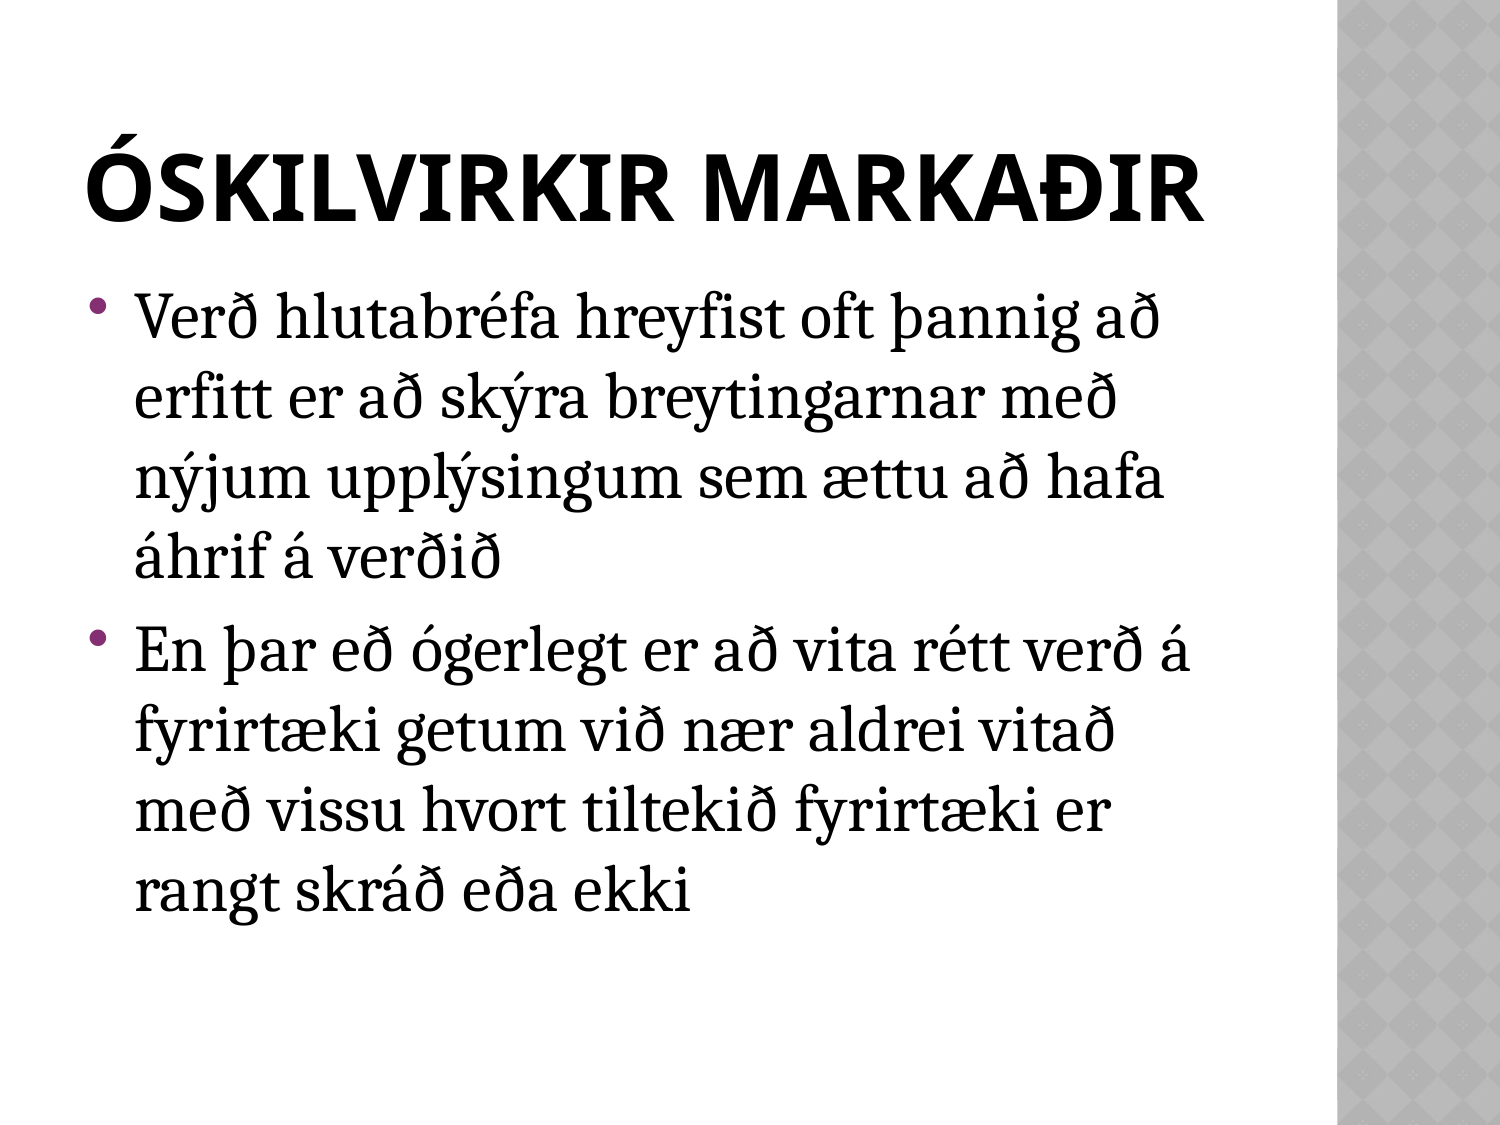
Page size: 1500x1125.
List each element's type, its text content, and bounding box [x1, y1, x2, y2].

title Óskilvirkir markaðir [75, 52, 1313, 240]
list Verð hlutabréfa hreyfist oft þannig að erfitt er að skýra breytingarnar með nýjum upplýsingum sem ættu að hafa áhrif á verðið En þar eð ógerlegt er að vita rétt verð á fyrirtæki getum við nær aldrei vitað með vissu hvort tiltekið fyrirtæki er rangt skráð eða ekki [75, 264, 1263, 1059]
